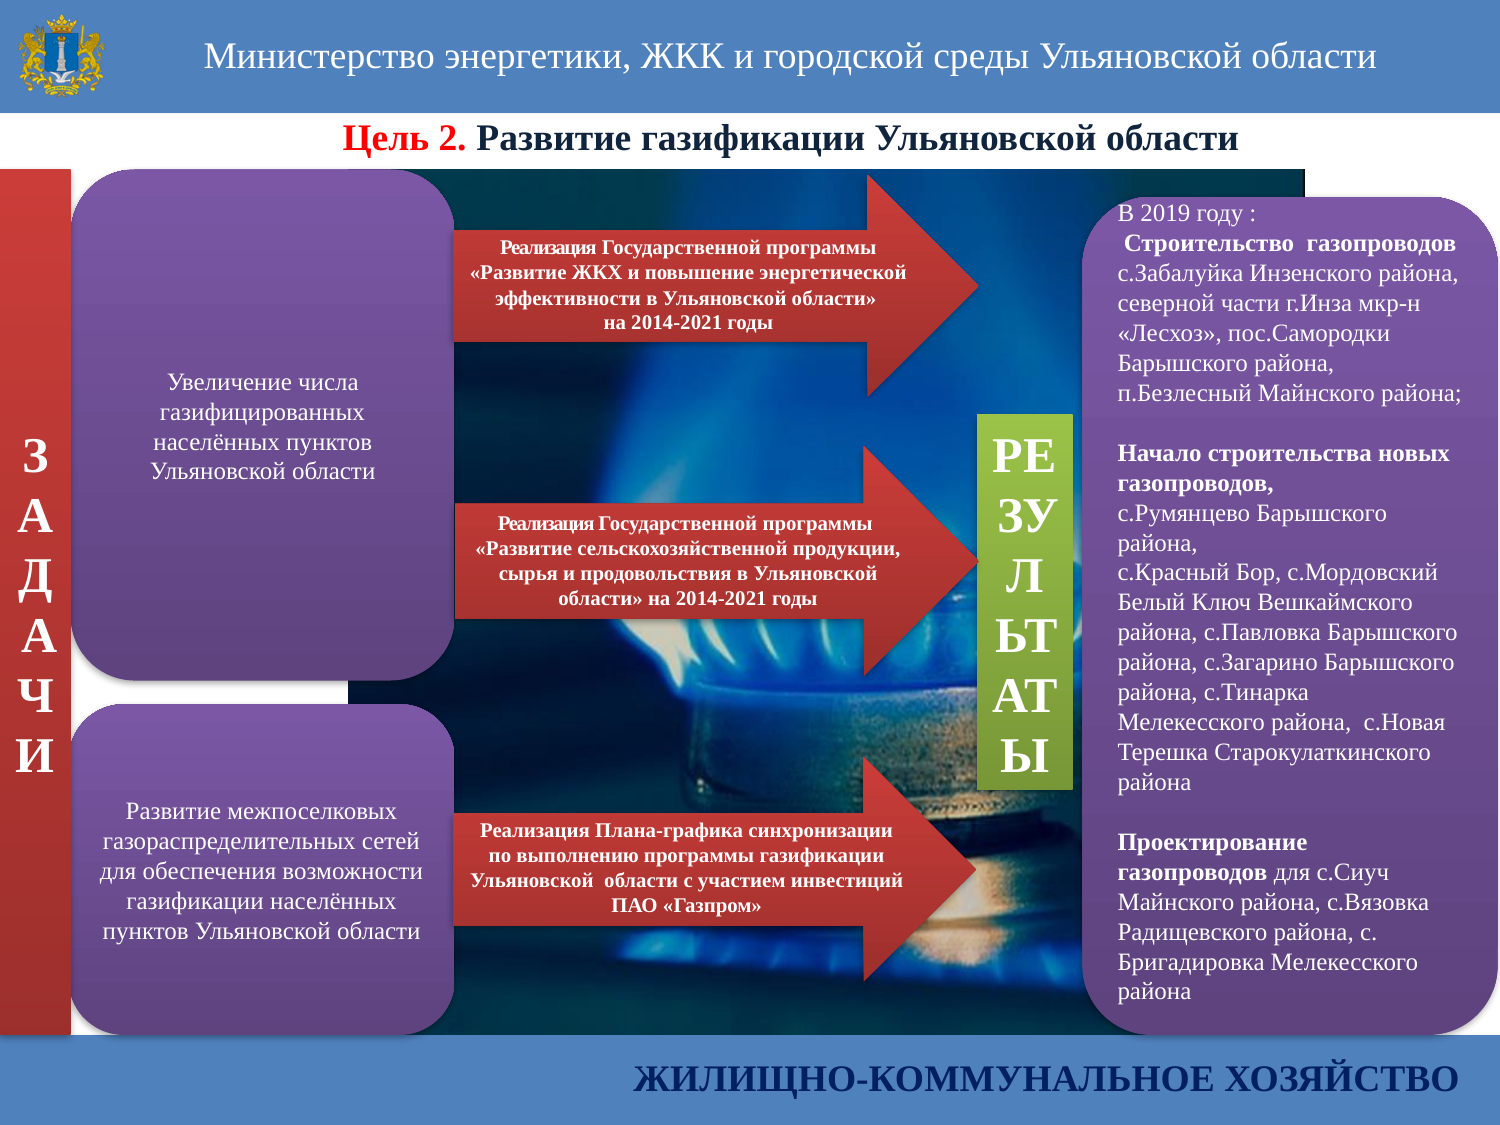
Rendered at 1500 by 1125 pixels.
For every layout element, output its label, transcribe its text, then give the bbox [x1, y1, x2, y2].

text_box ЖИЛИЩНО-КОММУНАЛЬНОЕ ХОЗЯЙСТВО [596, 1046, 1498, 1107]
text_box Цель 2. Развитие газификации Ульяновской области [117, 105, 1465, 166]
picture [0, 0, 1500, 1125]
text_box Увеличение числа газифицированных населённых пунктов Ульяновской области [76, 169, 346, 681]
text_box ЗАДАЧИ [0, 169, 71, 1035]
text_box Министерство энергетики, ЖКК и городской среды Ульяновской области [105, 23, 1476, 84]
text_box В 2019 году : Строительство газопроводов с.Забалуйка Инзенского района, северной части г.Инза мкр-н «Лесхоз», пос.Самородки Барышского района, п.Безлесный Майнского района; Начало строительства новых газопроводов, с.Румянцево Барышского района, с.Красный Бор, с.Мордовский Белый Ключ Вешкаймского района, с.Павловка Барышского района, с.Загарино Барышского района, с.Тинарка Мелекесского района, с.Новая Терешка Старокулаткинского района Проектирование газопроводов для с.Сиуч Майнского района, с.Вязовка Радищевского района, с. Бригадировка Мелекесского района [1309, 196, 1498, 1036]
text_box Развитие межпоселковых газораспределительных сетей для обеспечения возможности газификации населённых пунктов Ульяновской области [76, 704, 343, 1036]
